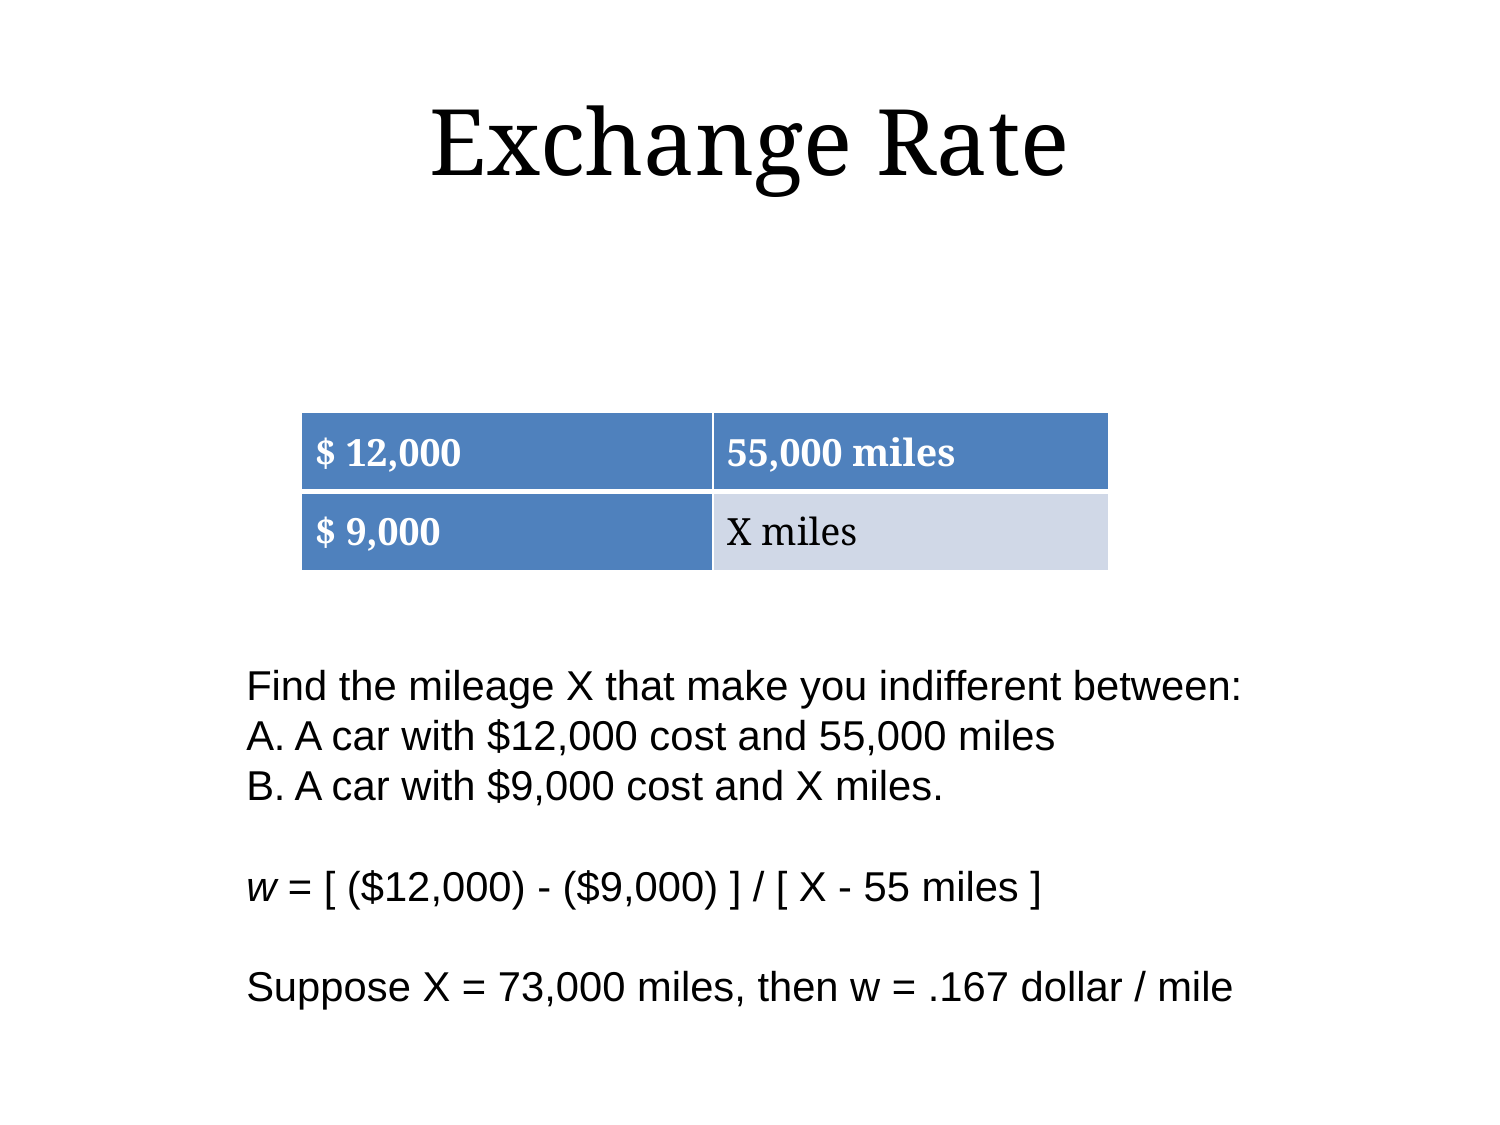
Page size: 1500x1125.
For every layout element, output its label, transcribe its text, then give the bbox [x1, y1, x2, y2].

title Exchange Rate [75, 45, 1425, 233]
table_cell X miles [714, 494, 1108, 570]
table_cell $ 9,000 [302, 494, 712, 570]
table_header 55,000 miles [714, 413, 1108, 489]
text_box Find the mileage X that make you indifferent between: A. A car with $12,000 cost and 55,000 miles B. A car with $9,000 cost and X miles. w = [ ($12,000) - ($9,000) ] / [ X - 55 miles ] Suppose X = 73,000 miles, then w = .167 dollar / mile [231, 651, 1269, 1017]
table_header $ 12,000 [302, 413, 712, 489]
